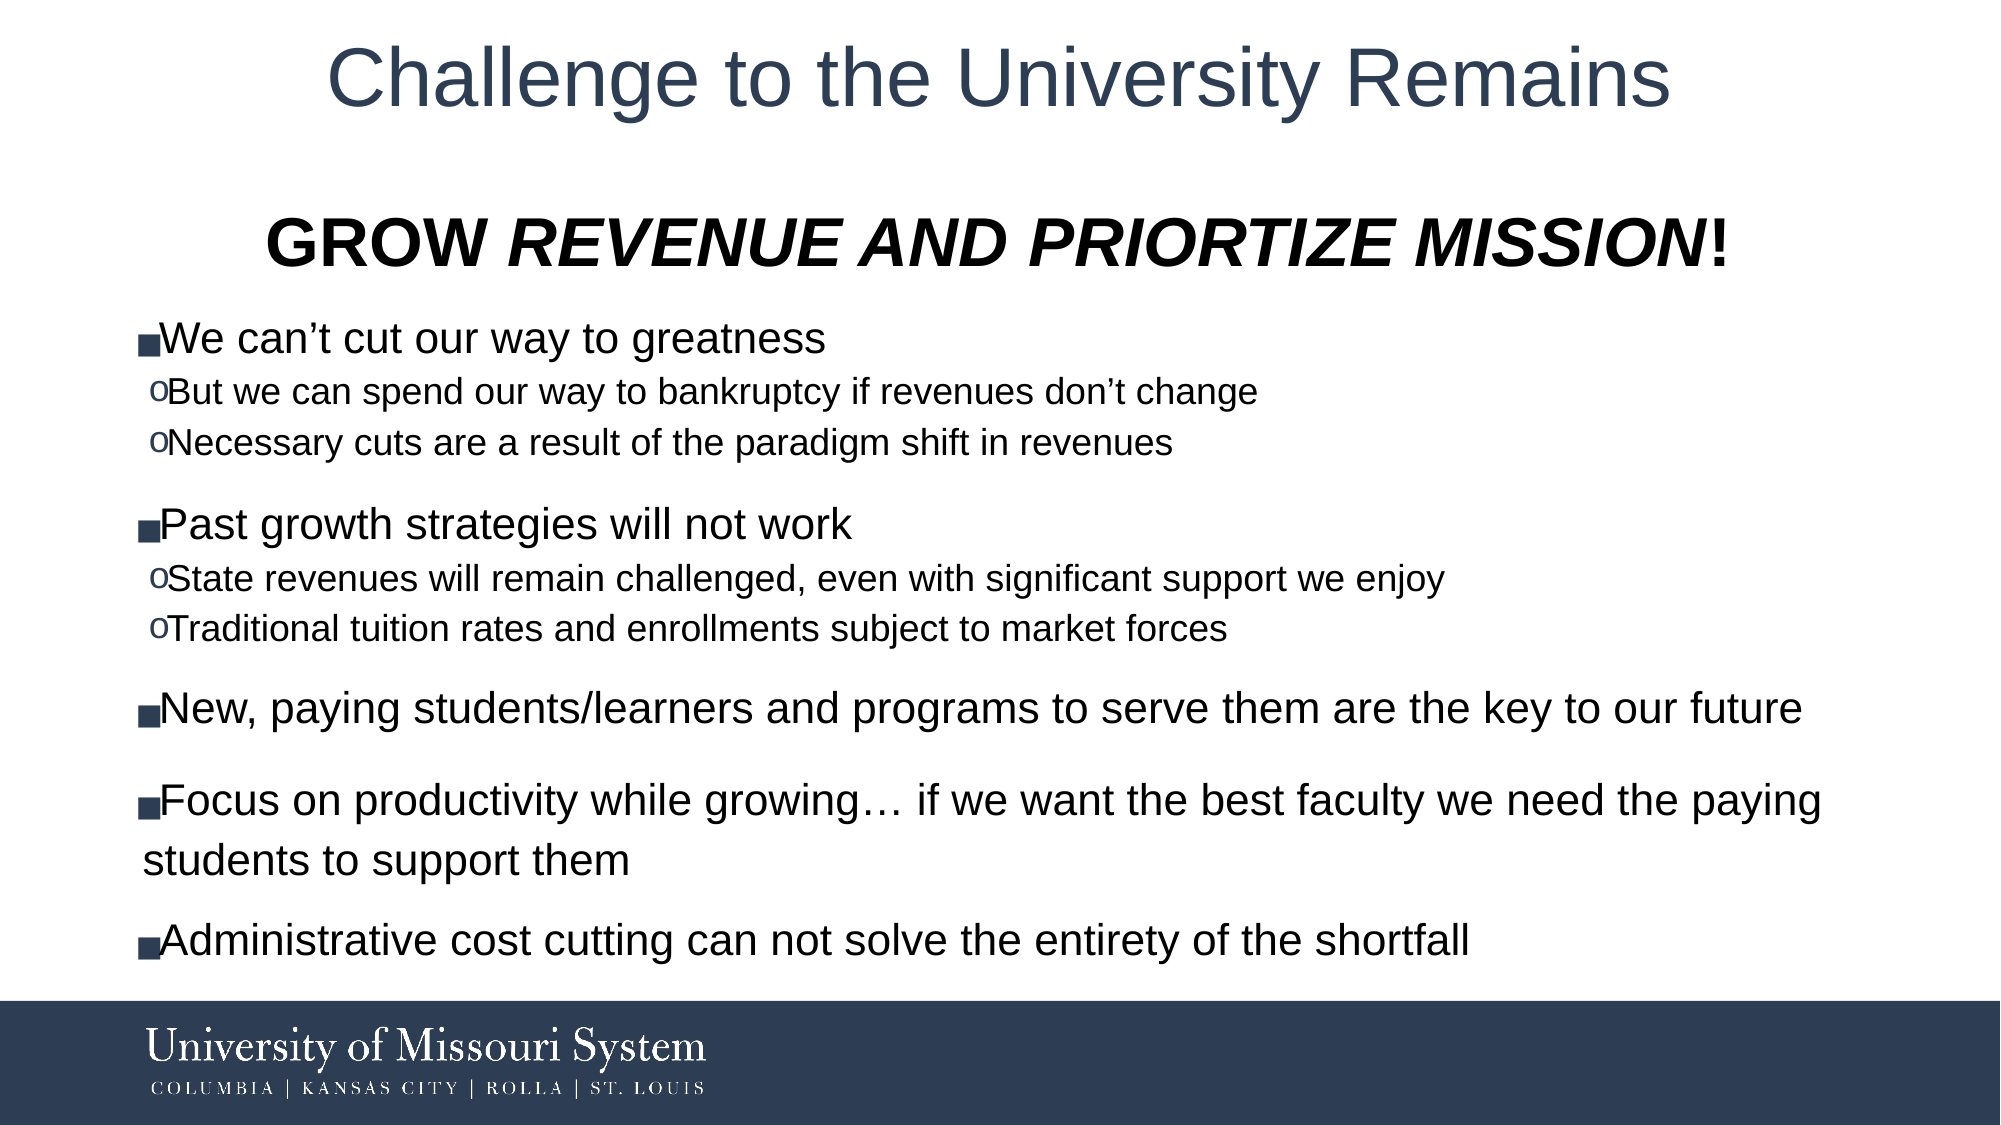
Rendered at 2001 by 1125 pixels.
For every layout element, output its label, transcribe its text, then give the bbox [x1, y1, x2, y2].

list GROW REVENUE AND PRIORTIZE MISSION! We can’t cut our way to greatness But we can spend our way to bankruptcy if revenues don’t change Necessary cuts are a result of the paradigm shift in revenues Past growth strategies will not work State revenues will remain challenged, even with significant support we enjoy Traditional tuition rates and enrollments subject to market forces New, paying students/learners and programs to serve them are the key to our future Focus on productivity while growing… if we want the best faculty we need the paying students to support them Administrative cost cutting can not solve the entirety of the shortfall [91, 195, 1906, 987]
picture [143, 1024, 707, 1100]
title Challenge to the University Remains [249, 0, 1750, 164]
